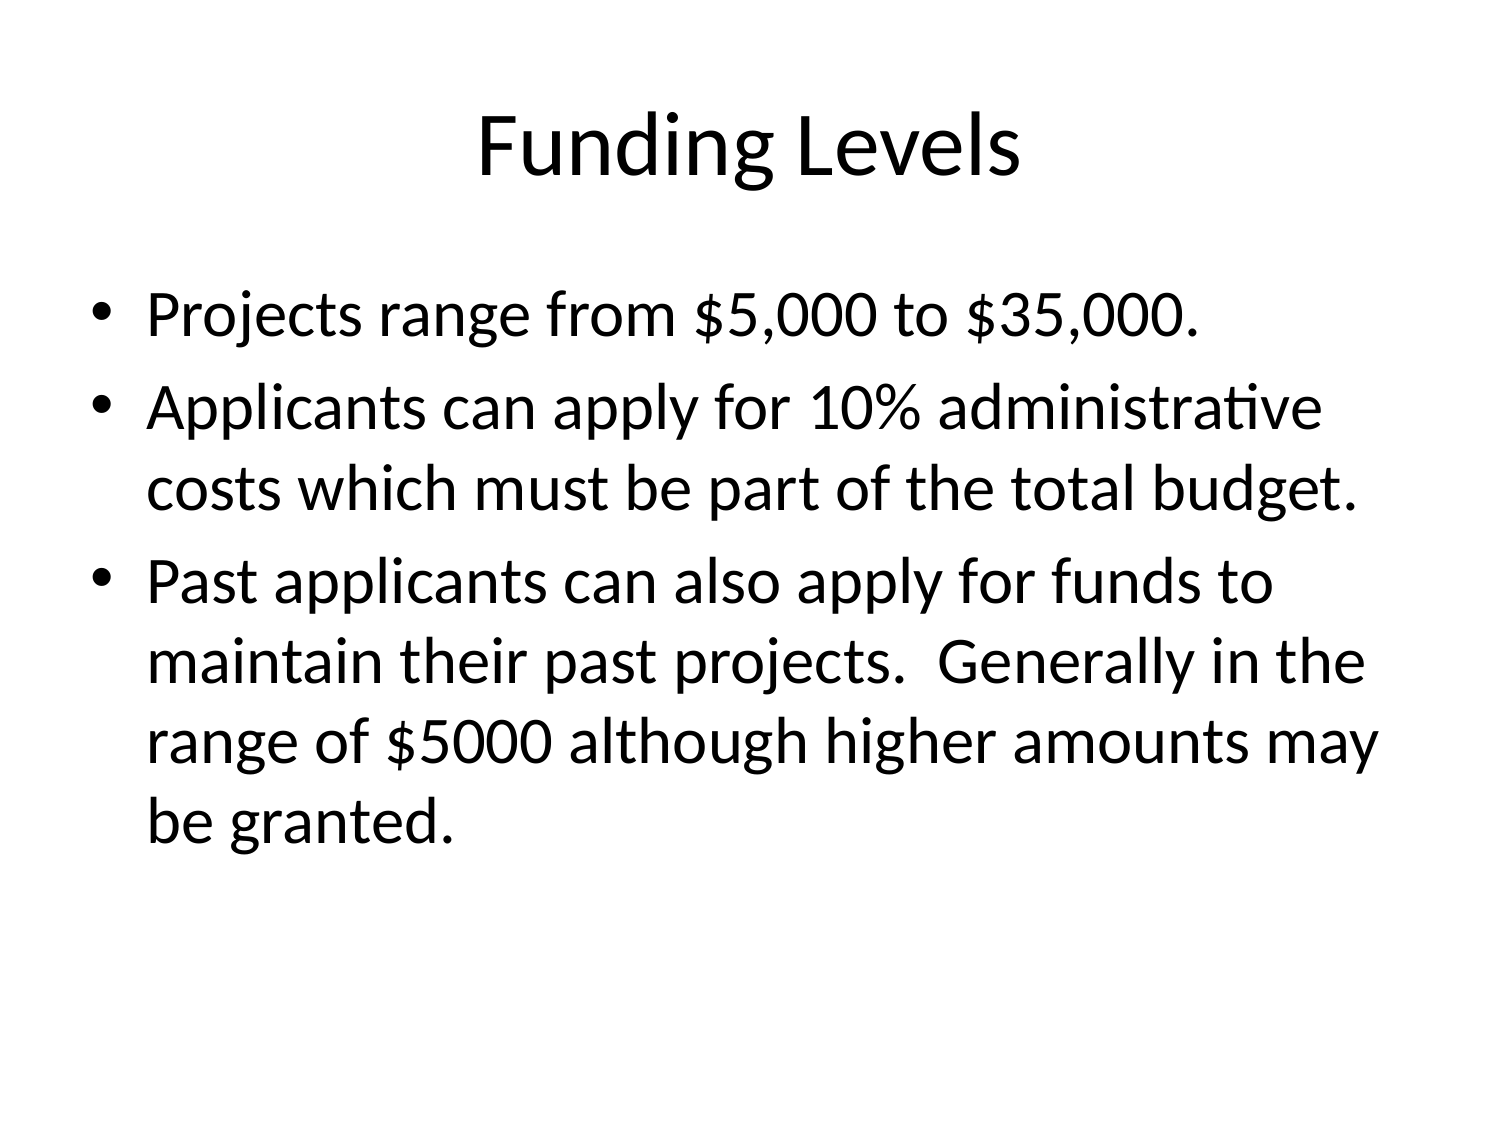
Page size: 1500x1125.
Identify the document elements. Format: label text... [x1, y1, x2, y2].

title Funding Levels [75, 45, 1425, 233]
list Projects range from $5,000 to $35,000. Applicants can apply for 10% administrative costs which must be part of the total budget. Past applicants can also apply for funds to maintain their past projects. Generally in the range of $5000 although higher amounts may be granted. [75, 262, 1425, 1005]
